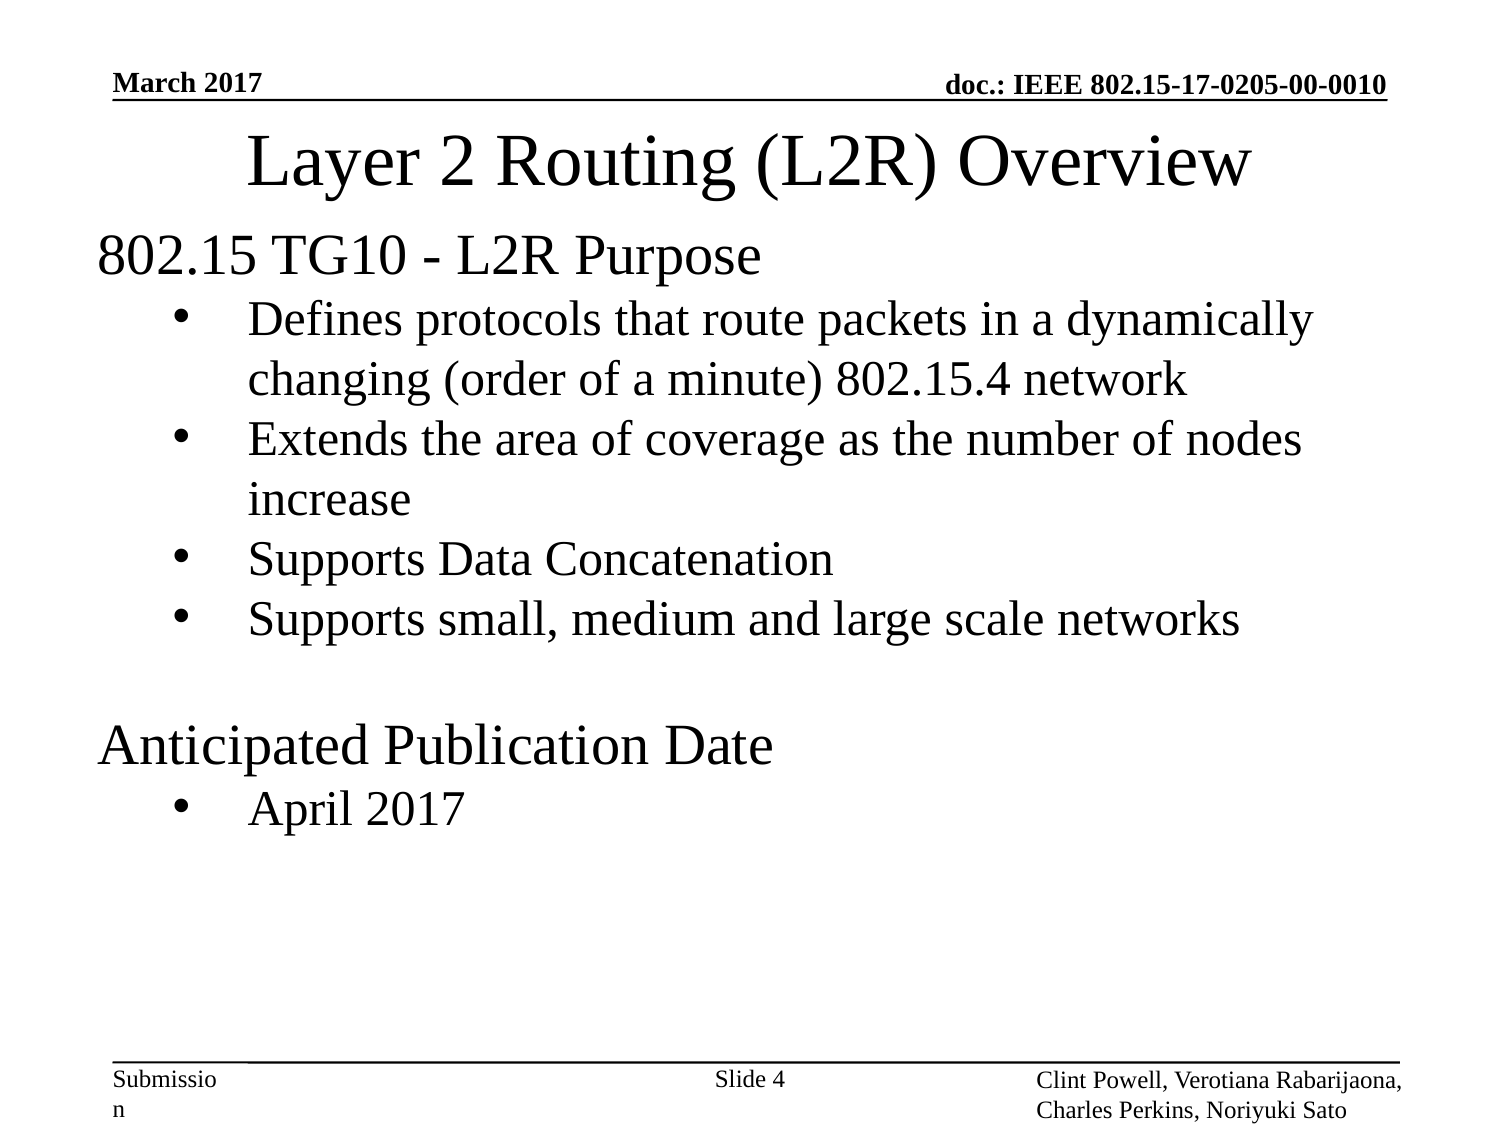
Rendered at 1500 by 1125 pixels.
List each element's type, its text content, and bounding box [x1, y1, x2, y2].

title Layer 2 Routing (L2R) Overview [112, 89, 1388, 208]
text_box Clint Powell, Verotiana Rabarijaona, Charles Perkins, Noriyuki Sato [1021, 1056, 1424, 1125]
slide_number Slide 4 [706, 1061, 794, 1093]
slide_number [112, 62, 376, 99]
text_box 802.15 TG10 - L2R Purpose Defines protocols that route packets in a dynamically changing (order of a minute) 802.15.4 network Extends the area of coverage as the number of nodes increase Supports Data Concatenation Supports small, medium and large scale networks Anticipated Publication Date April 2017 [82, 208, 1408, 1015]
